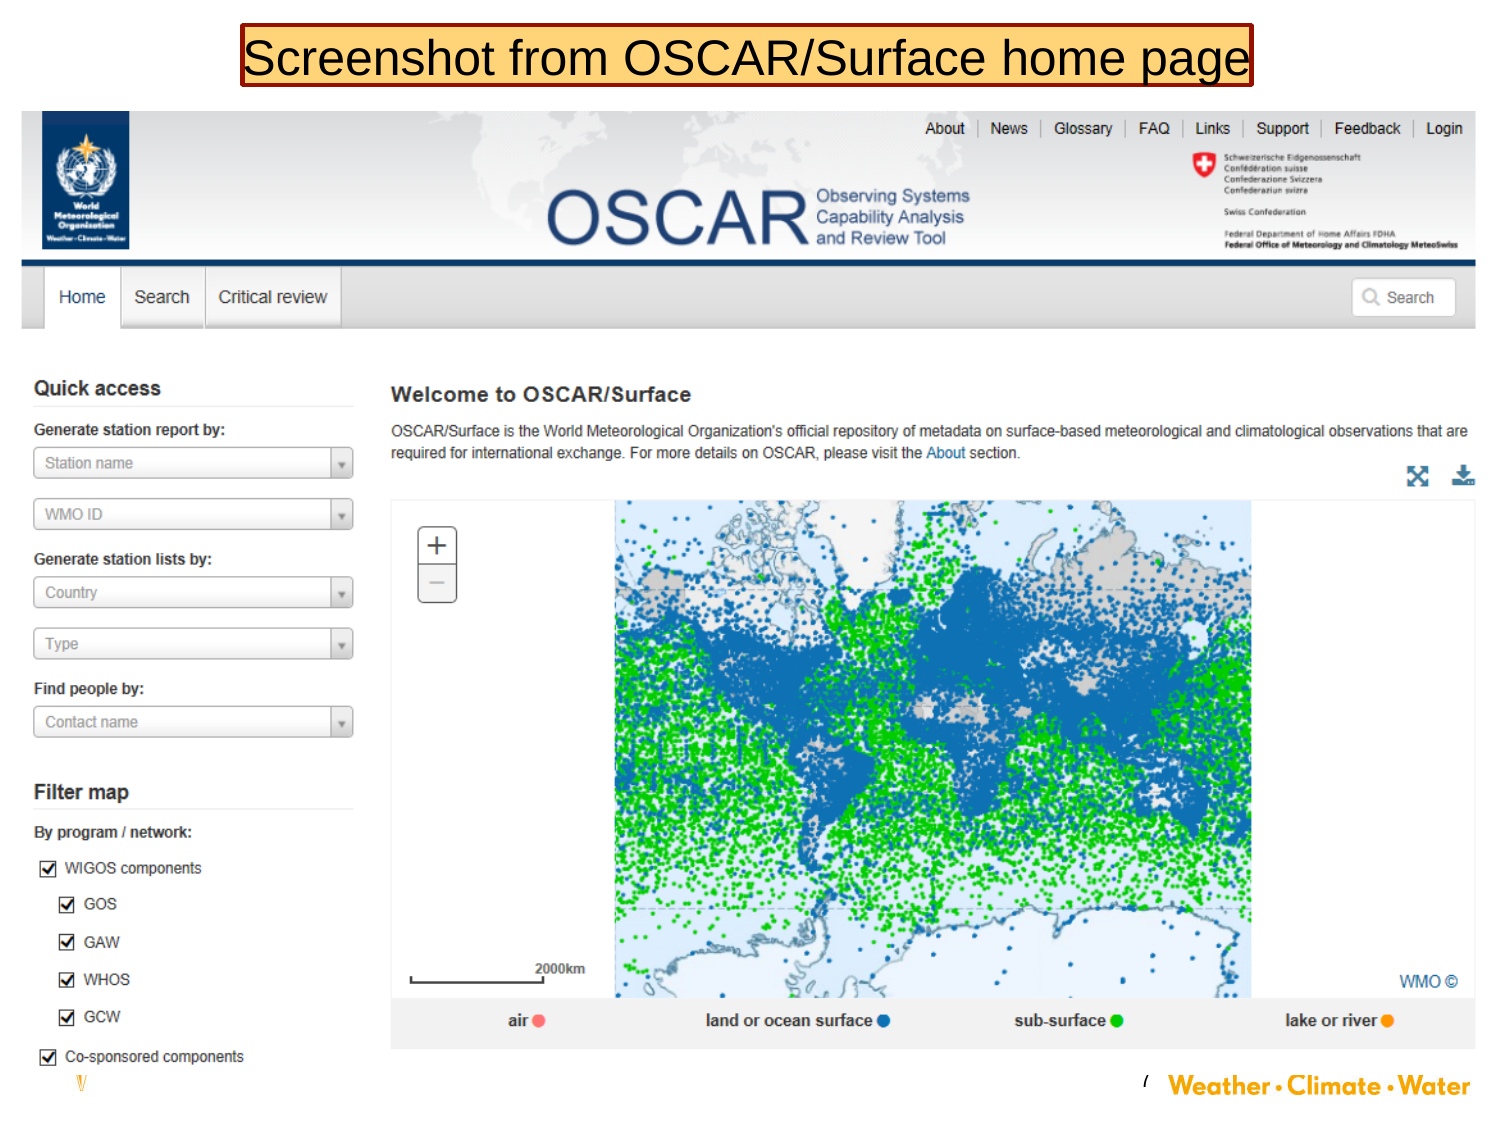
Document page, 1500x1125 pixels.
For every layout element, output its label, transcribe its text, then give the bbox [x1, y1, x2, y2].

picture [0, 0, 1500, 1125]
slide_number 7 [1126, 1076, 1152, 1093]
text_box Screenshot from OSCAR/Surface home page [242, 24, 1252, 85]
